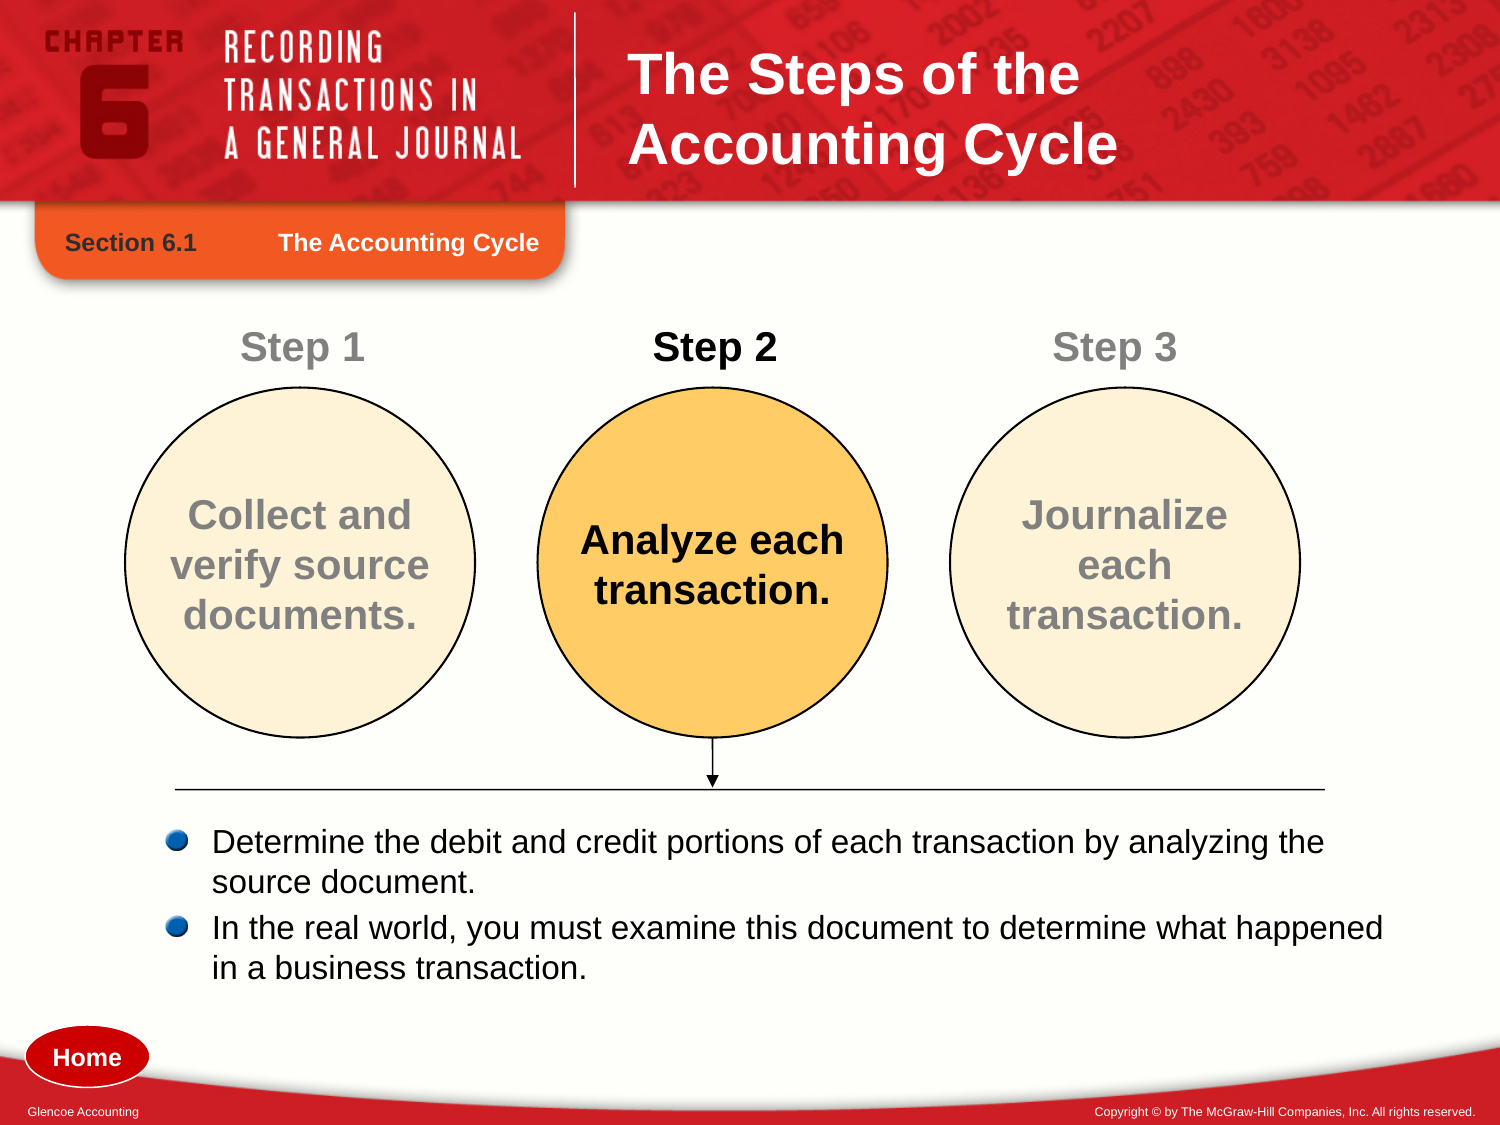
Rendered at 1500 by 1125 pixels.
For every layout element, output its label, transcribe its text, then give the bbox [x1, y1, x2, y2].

text_box Analyze each transaction. [537, 387, 888, 738]
footer Glencoe Accounting [12, 1096, 438, 1122]
text_box The Accounting Cycle [263, 219, 555, 264]
text_box Determine the debit and credit portions of each transaction by analyzing the source document. In the real world, you must examine this document to determine what happened in a business transaction. [150, 812, 1425, 994]
text_box Section 6.1 [49, 219, 263, 264]
text_box Collect and verify source documents. [125, 387, 476, 738]
text_box Step 3 [1037, 312, 1193, 378]
picture [0, 0, 1500, 1125]
text_box Journalize each transaction. [950, 387, 1301, 738]
text_box Step 2 [637, 312, 793, 378]
text_box Home [24, 1024, 151, 1088]
text_box Step 1 [225, 312, 381, 378]
title The Steps of the Accounting Cycle [612, 24, 1494, 188]
text_box [706, 737, 719, 788]
